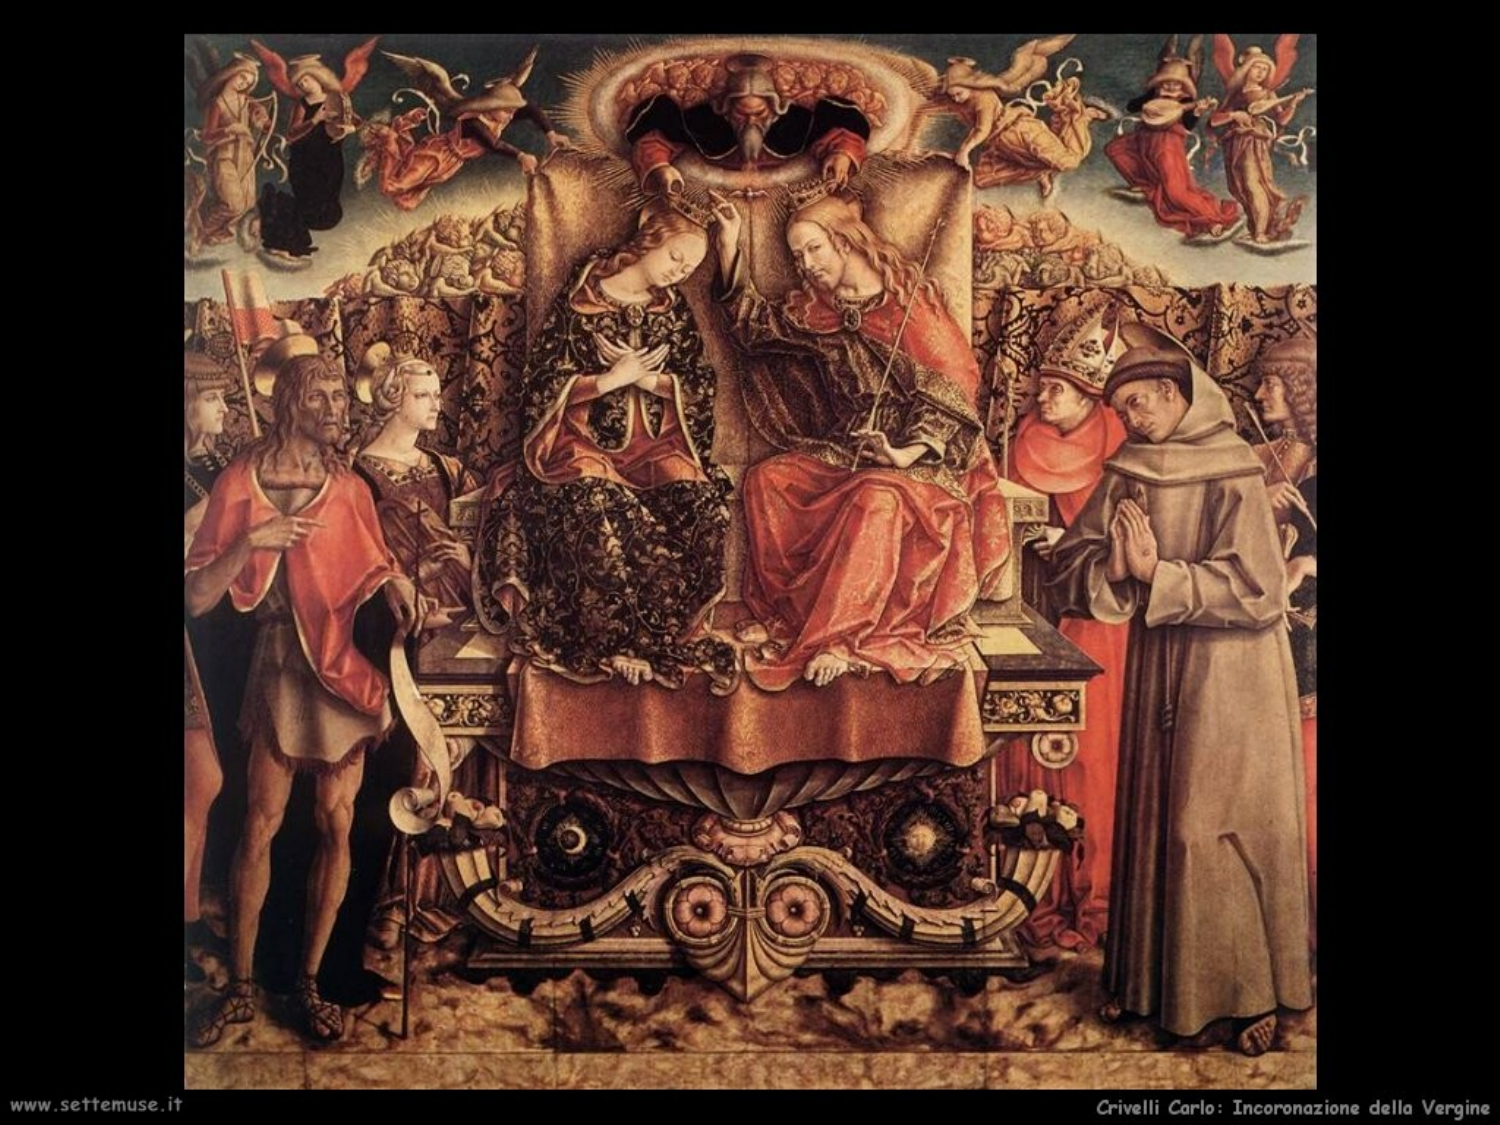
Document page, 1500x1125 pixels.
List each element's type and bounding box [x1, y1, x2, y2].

list [0, 0, 1500, 1125]
